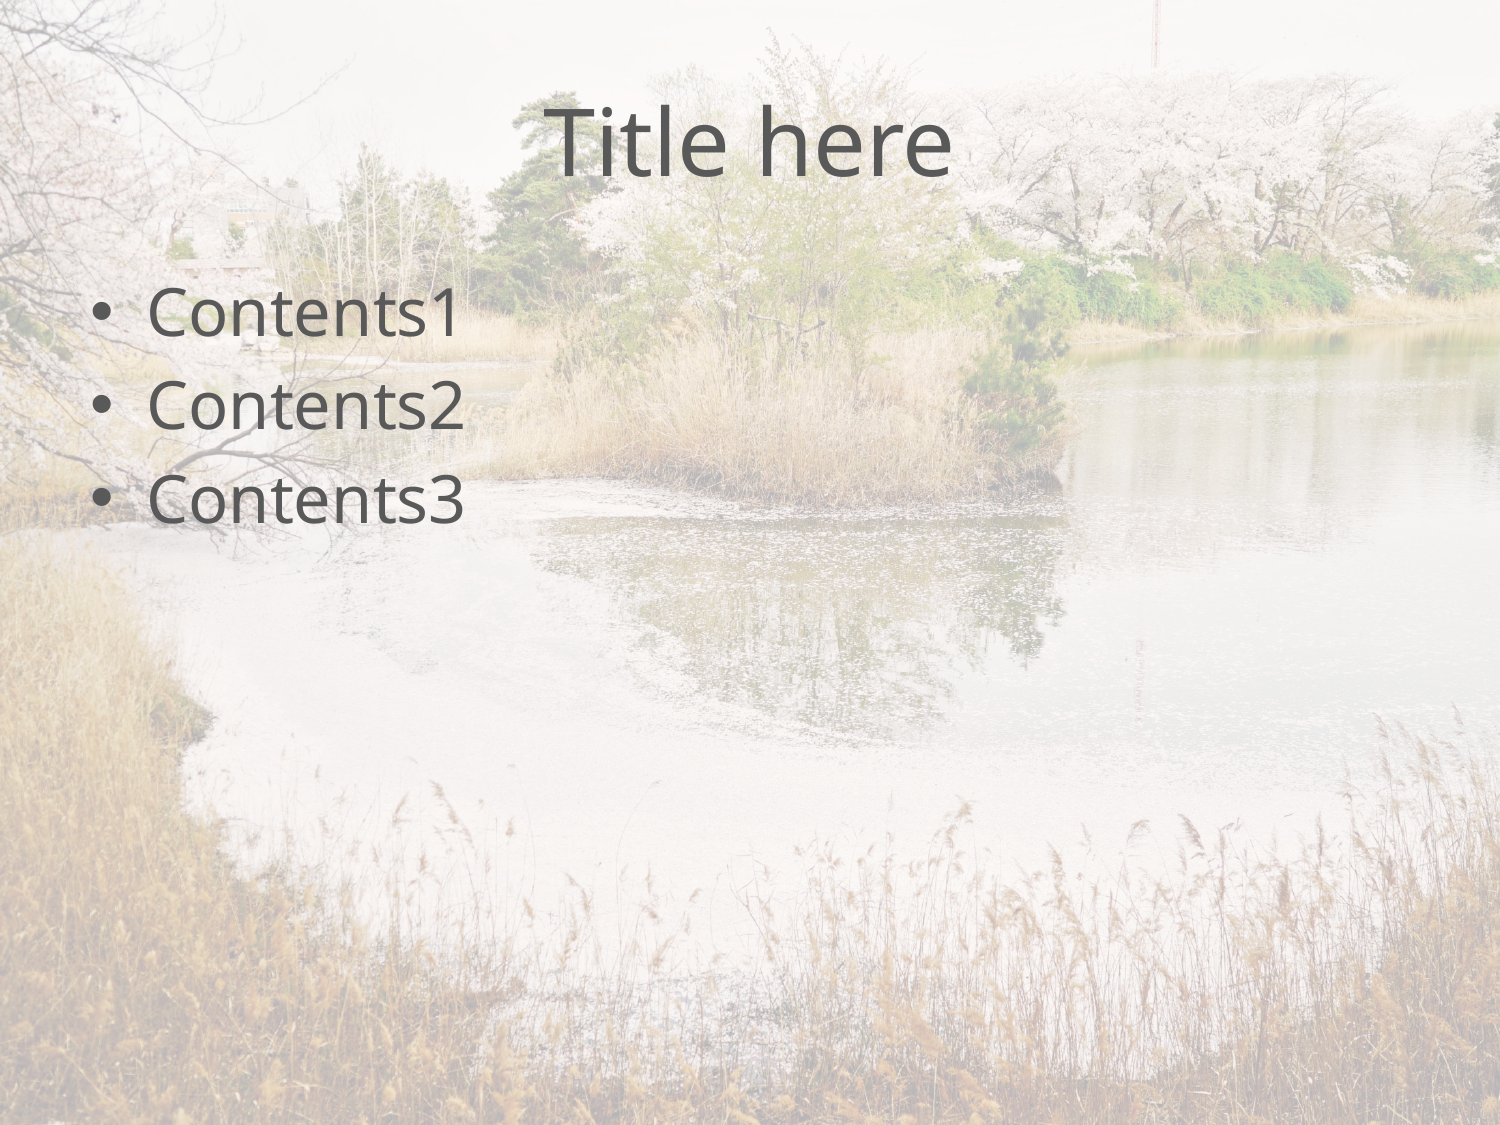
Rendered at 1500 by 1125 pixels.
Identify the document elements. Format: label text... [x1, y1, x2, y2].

text_box [0, 0, 1500, 1125]
list Contents1 Contents2 Contents3 [75, 262, 1425, 1005]
title Title here [75, 45, 1425, 233]
